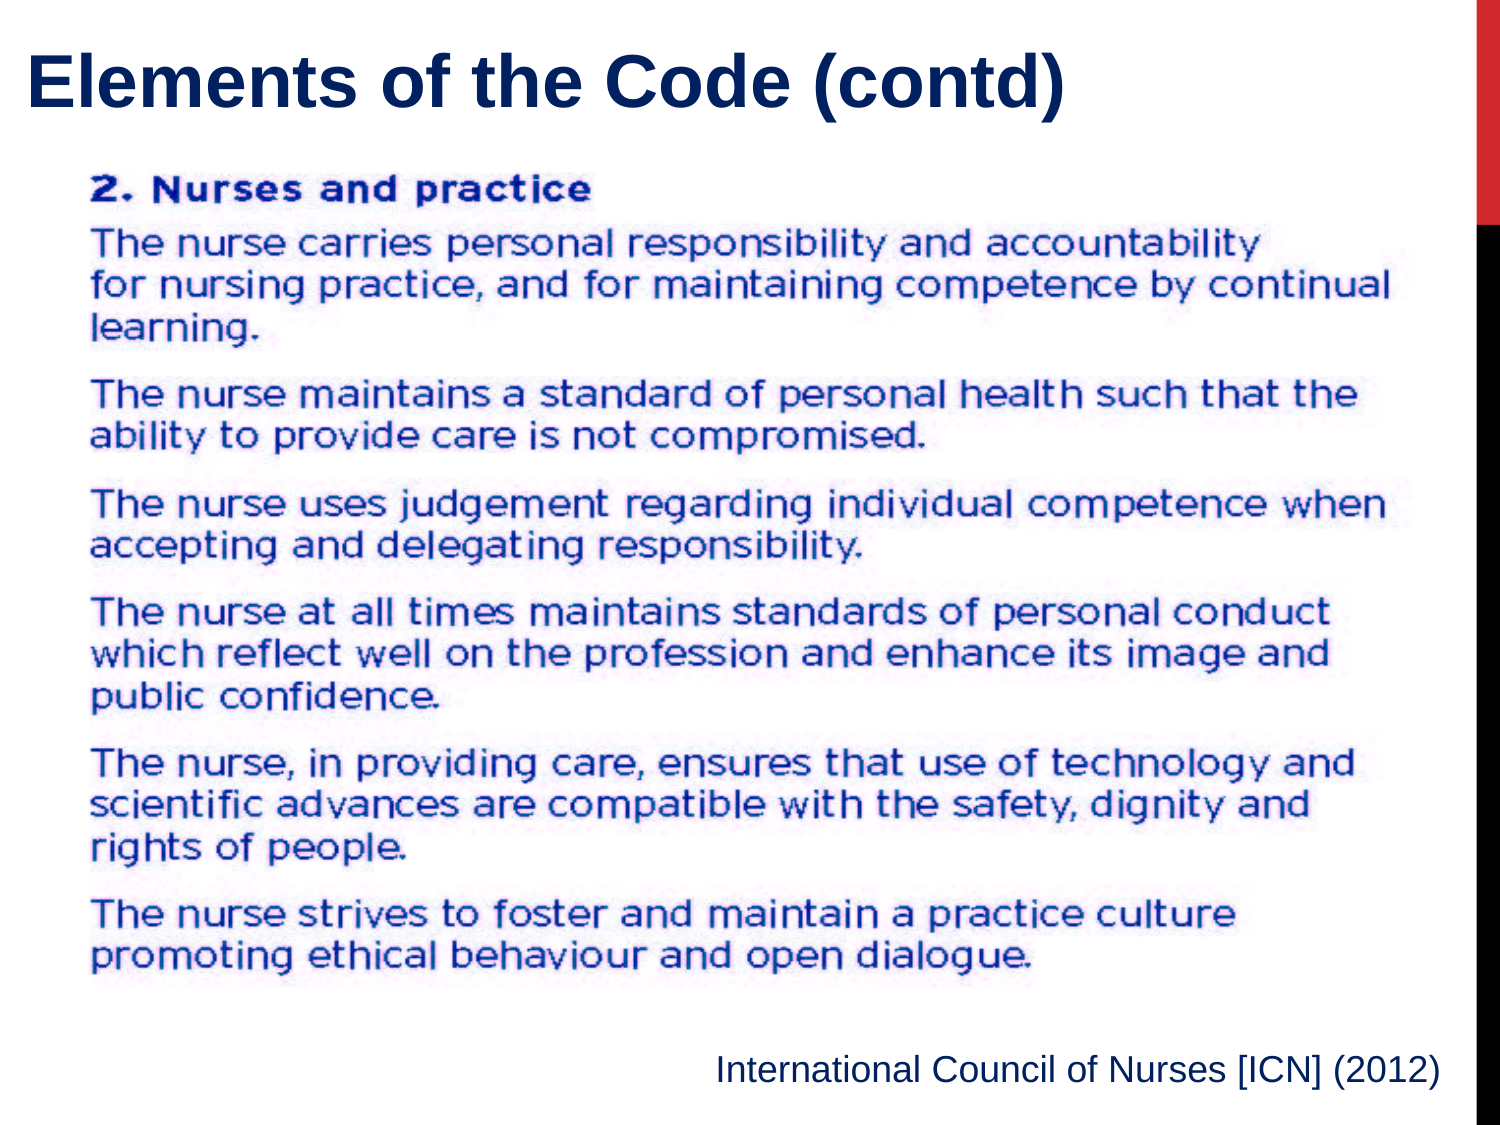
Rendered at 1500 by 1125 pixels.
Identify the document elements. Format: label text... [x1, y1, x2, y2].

picture [49, 149, 1438, 1001]
text_box International Council of Nurses [ICN] (2012) [700, 1037, 1457, 1098]
text_box Elements of the Code (contd) [11, 24, 1083, 130]
